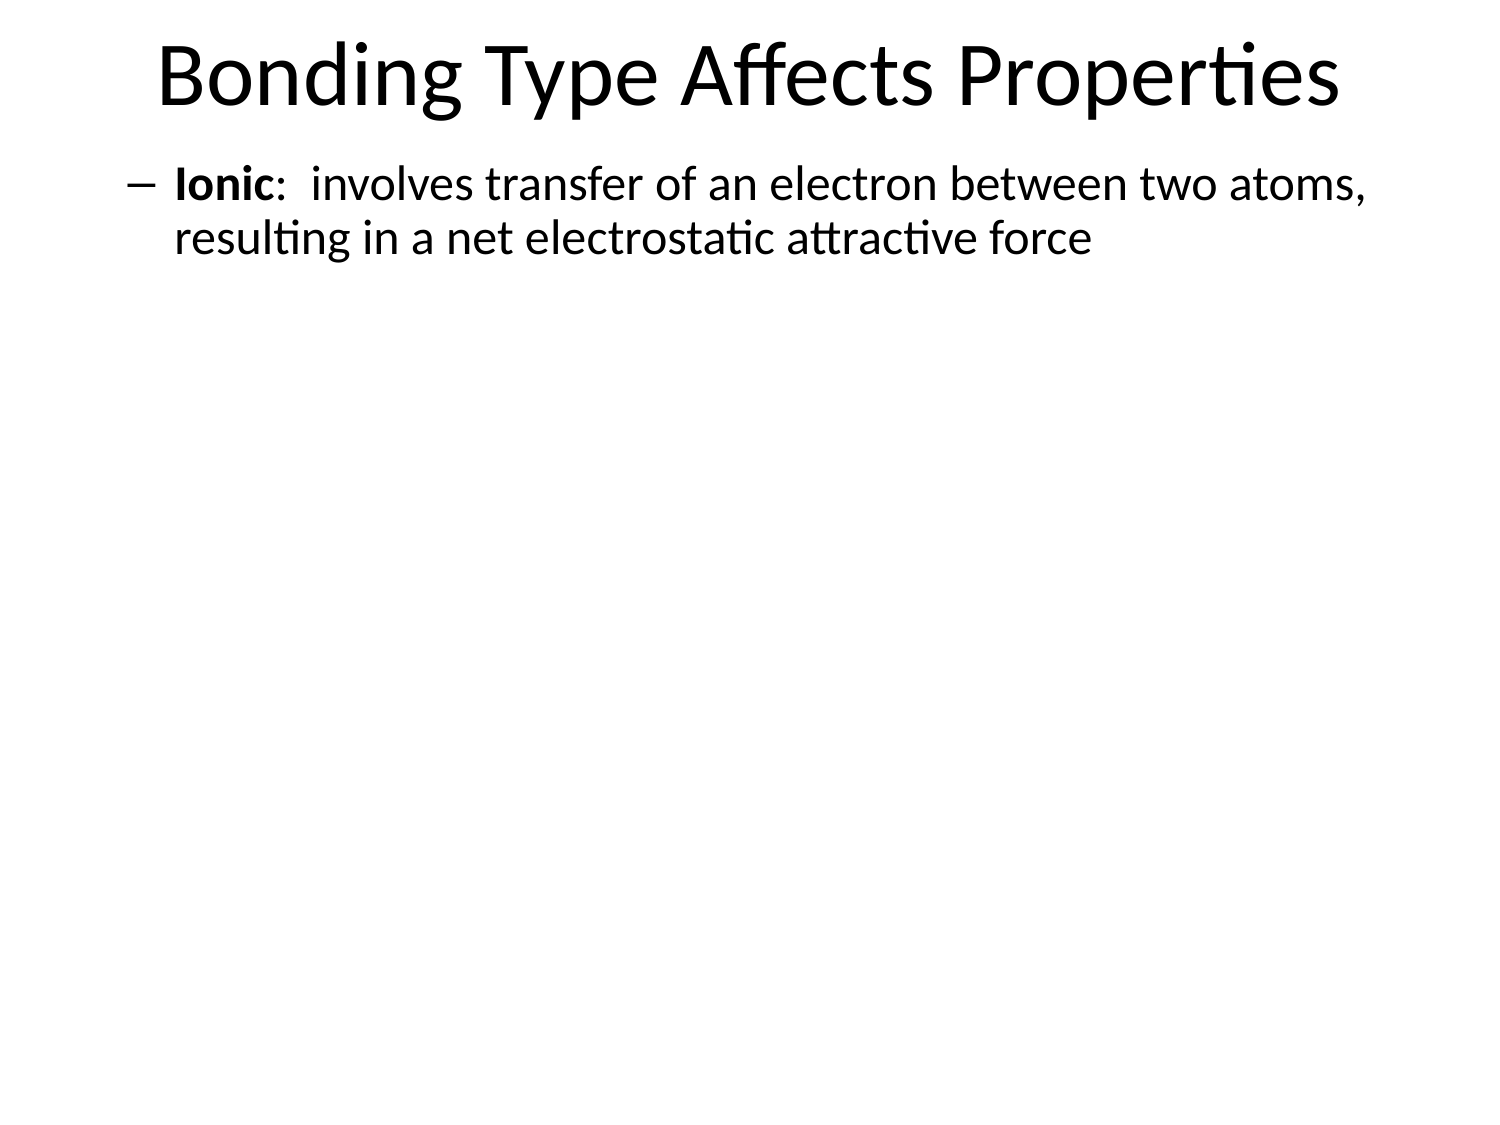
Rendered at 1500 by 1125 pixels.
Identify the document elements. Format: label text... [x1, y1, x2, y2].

list Ionic: involves transfer of an electron between two atoms, resulting in a net electrostatic attractive force [37, 149, 1475, 688]
title Bonding Type Affects Properties [75, 0, 1425, 149]
